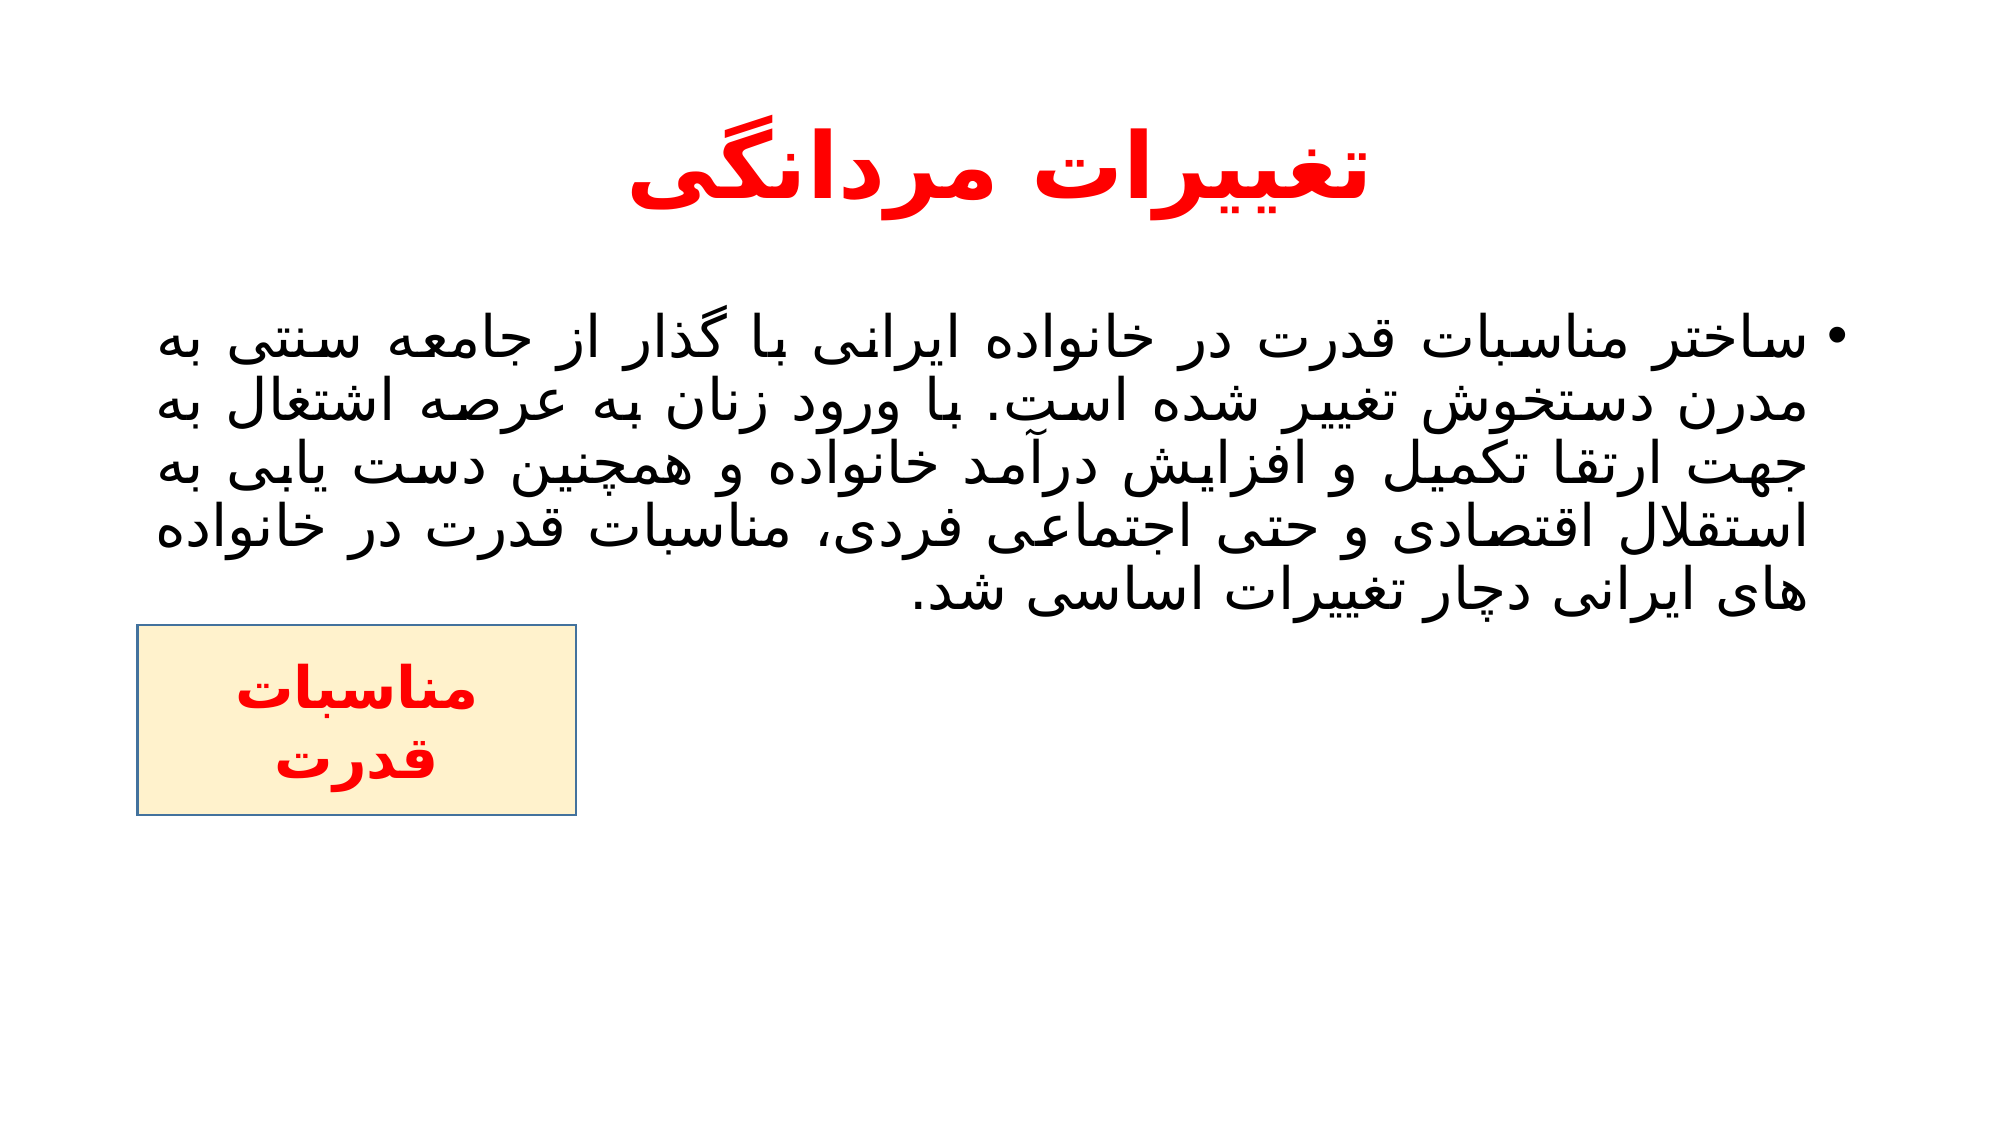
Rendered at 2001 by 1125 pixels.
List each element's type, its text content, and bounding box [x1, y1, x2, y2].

text_box مناسبات قدرت [136, 624, 577, 816]
title تغییرات مردانگی [137, 59, 1863, 278]
list ساختر مناسبات قدرت در خانواده ایرانی با گذار از جامعه سنتی به مدرن دستخوش تغییر شده است. با ورود زنان به عرصه اشتغال به جهت ارتقا تکمیل و افزایش درآمد خانواده و همچنین دست یابی به استقلال اقتصادی و حتی اجتماعی فردی، مناسبات قدرت در خانواده های ایرانی دچار تغییرات اساسی شد. [137, 299, 1863, 1014]
